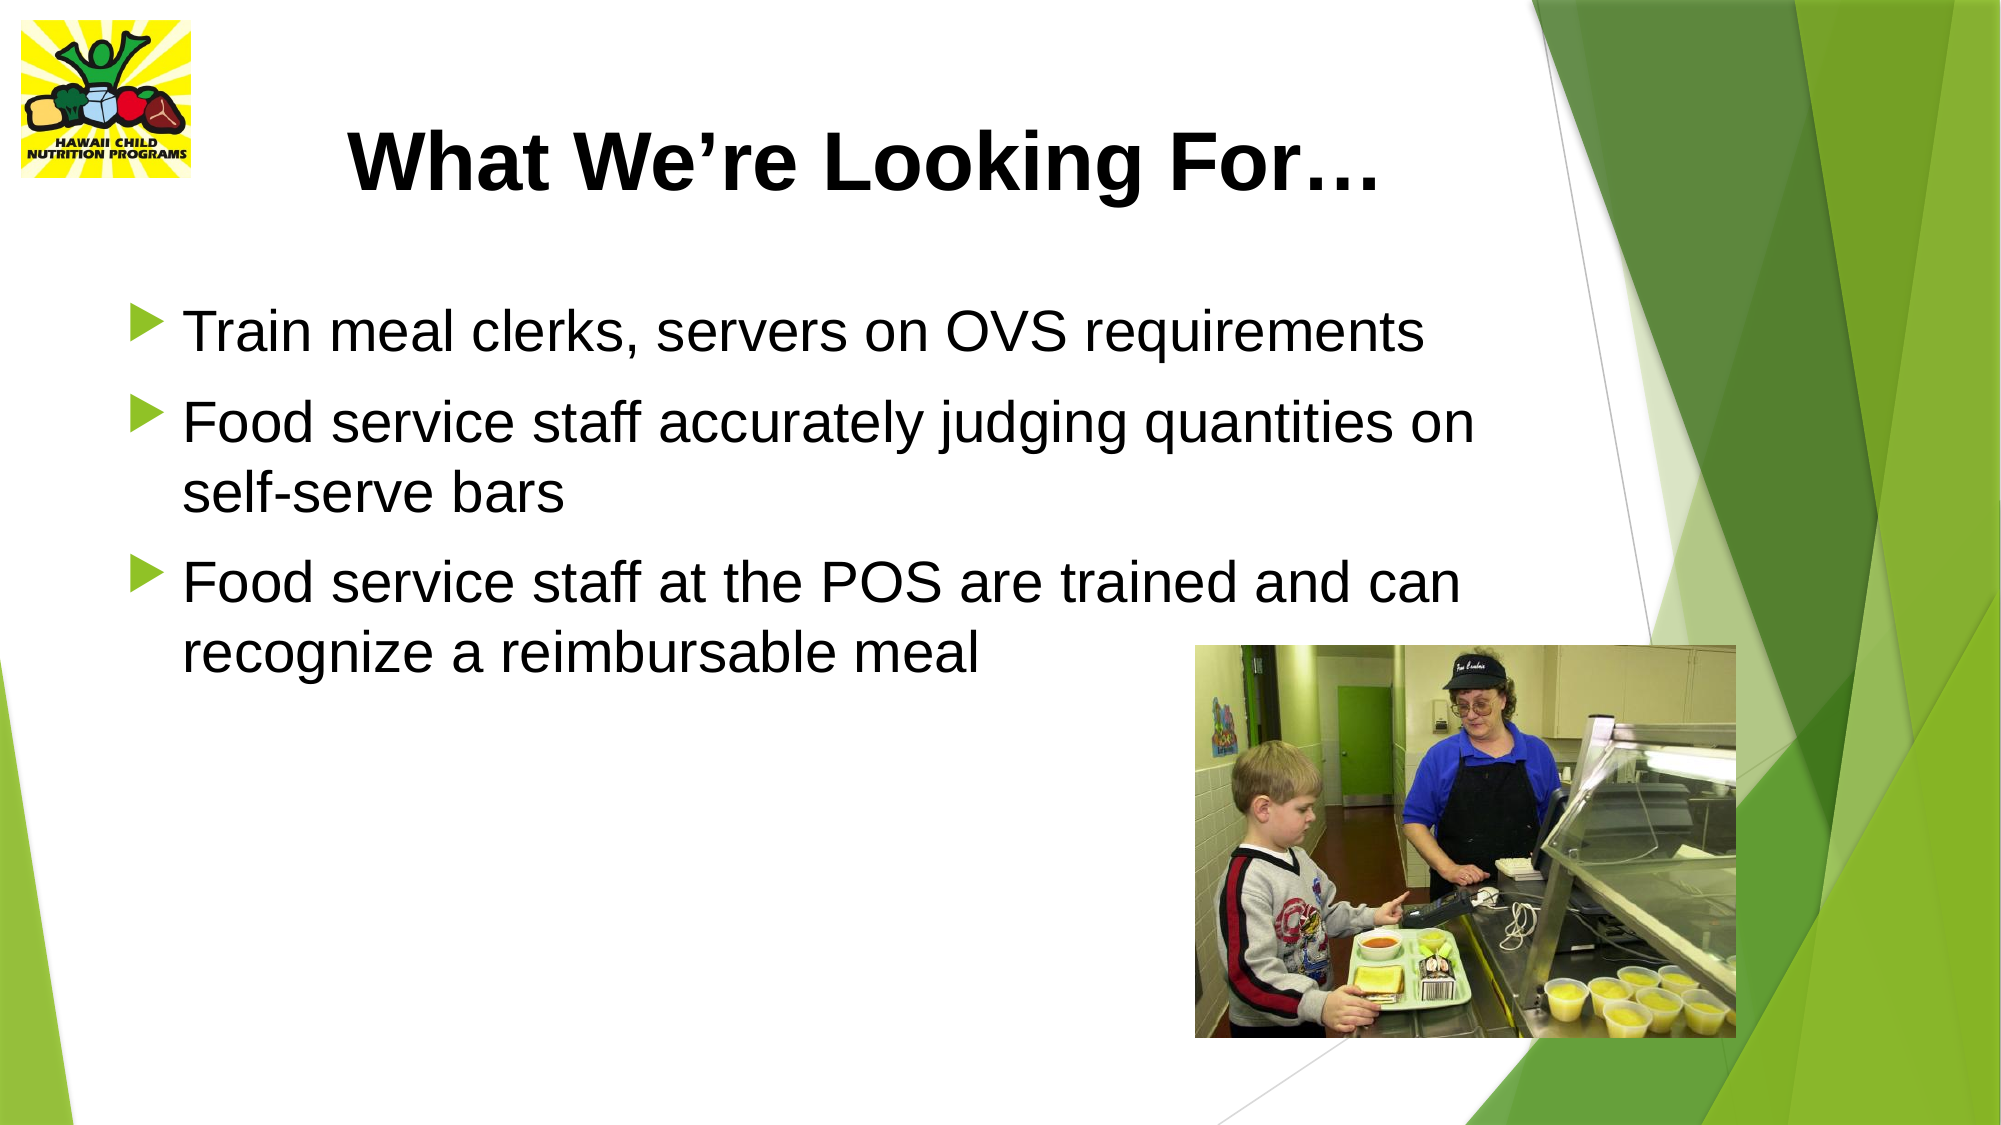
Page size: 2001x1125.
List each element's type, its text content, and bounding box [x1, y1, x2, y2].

picture [1194, 644, 1737, 1039]
picture [21, 20, 191, 178]
list Train meal clerks, servers on OVS requirements Food service staff accurately judging quantities on self-serve bars Food service staff at the POS are trained and can recognize a reimbursable meal [111, 285, 1614, 992]
title What We’re Looking For… [212, 99, 1522, 285]
